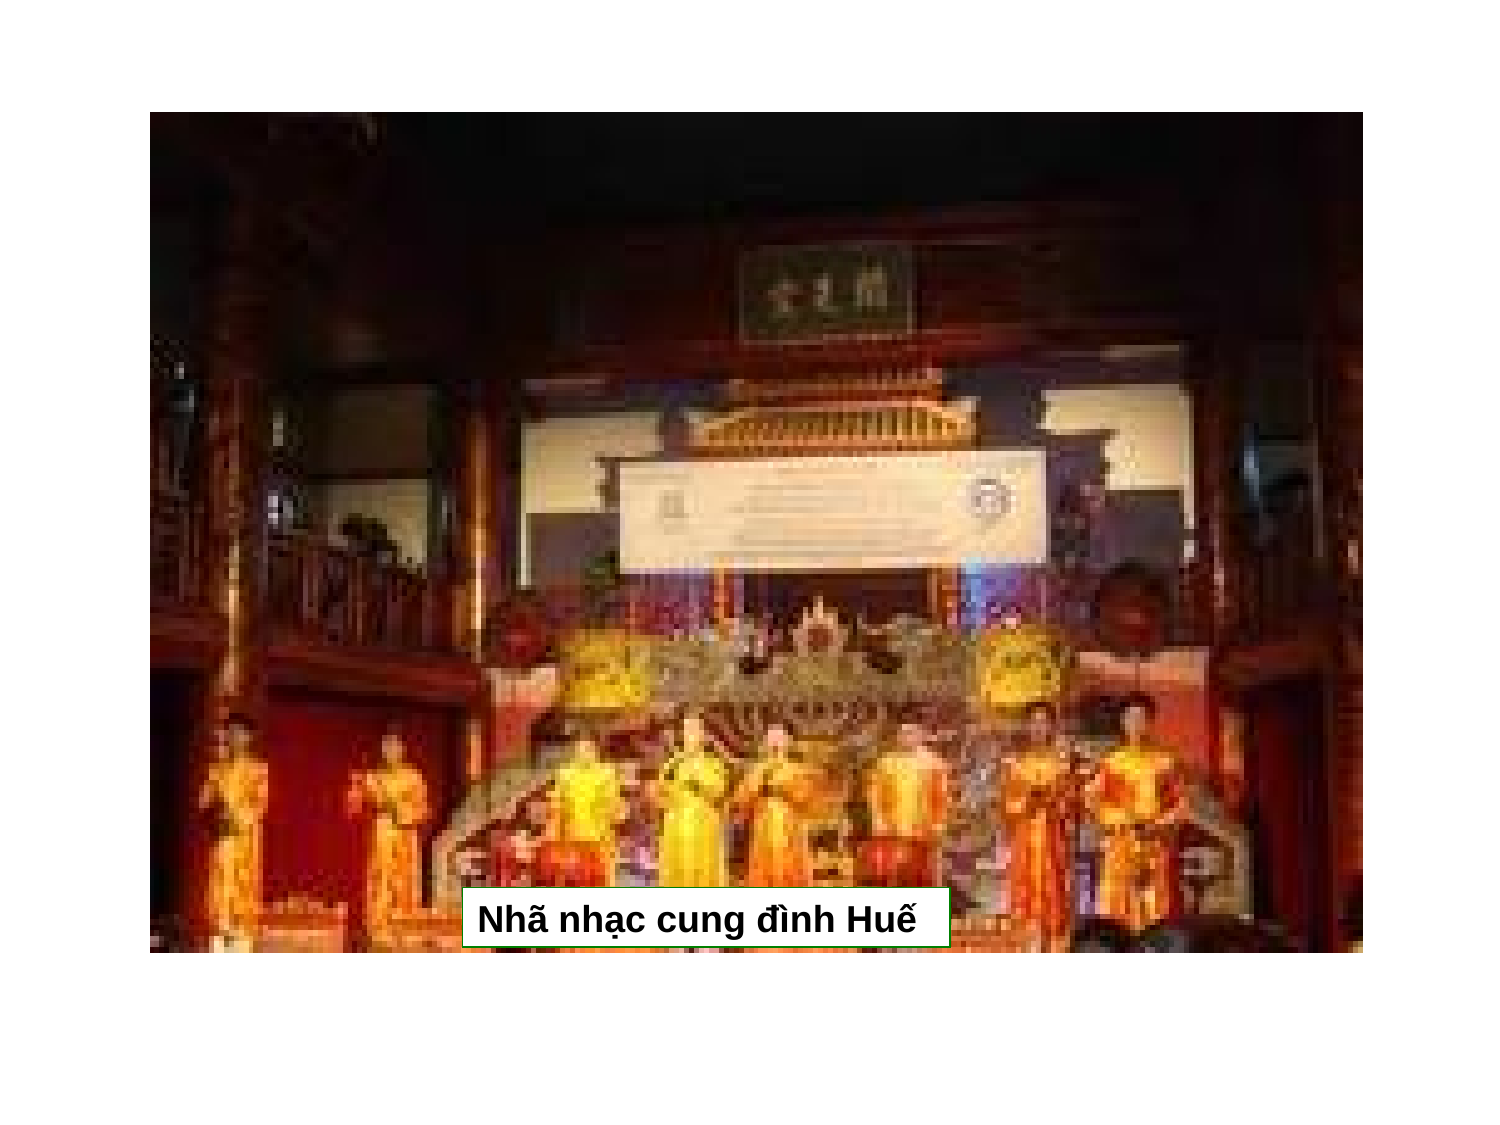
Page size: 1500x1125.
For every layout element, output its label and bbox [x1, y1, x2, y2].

text_box [149, 112, 1363, 953]
